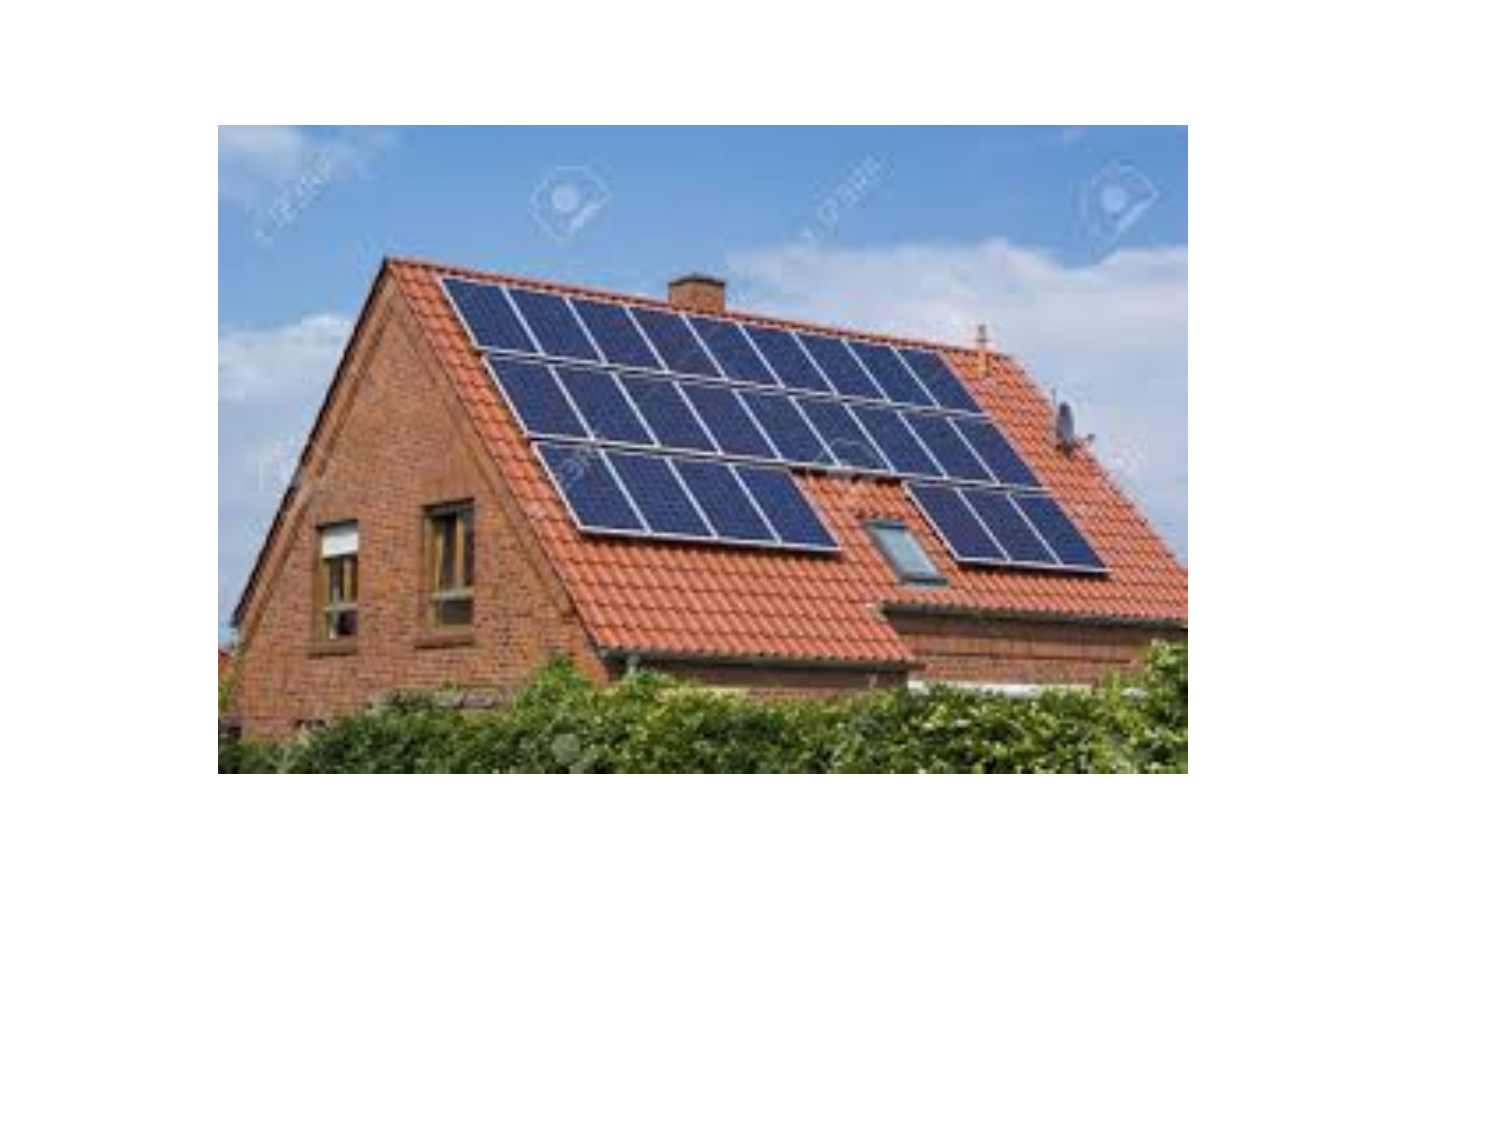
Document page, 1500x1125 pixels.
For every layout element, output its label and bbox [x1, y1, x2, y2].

picture [218, 100, 1195, 776]
